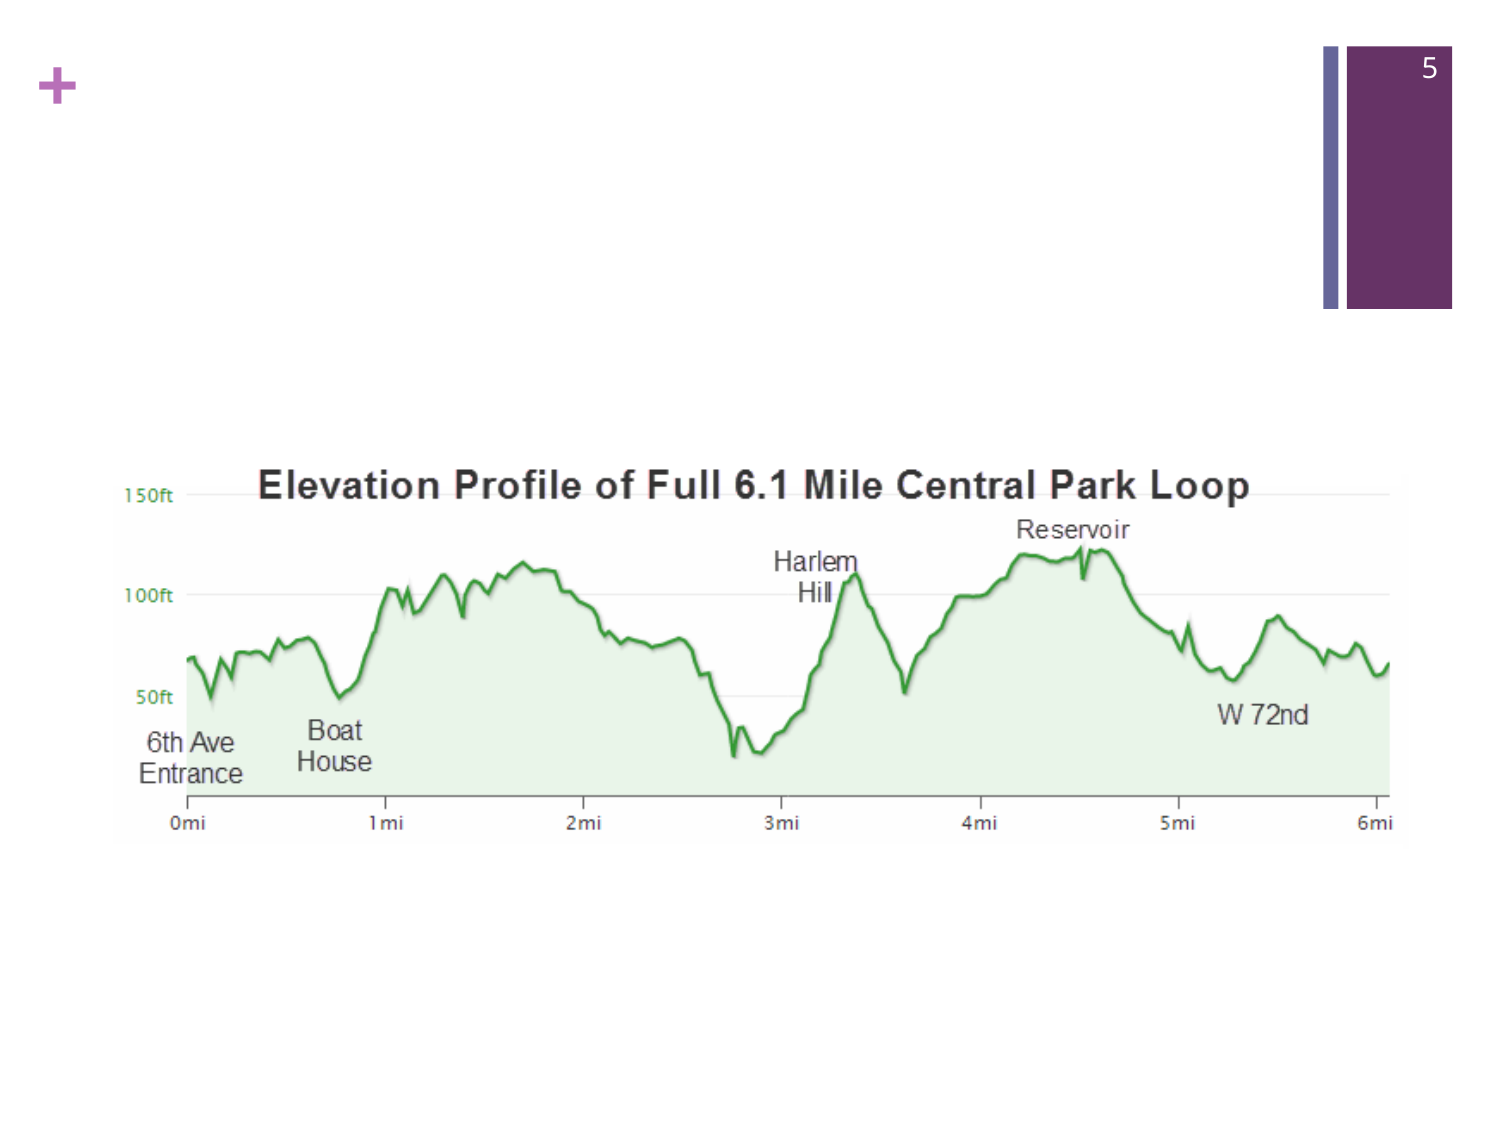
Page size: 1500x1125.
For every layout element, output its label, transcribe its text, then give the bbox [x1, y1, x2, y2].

slide_number 5 [1362, 39, 1454, 100]
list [112, 443, 1409, 849]
